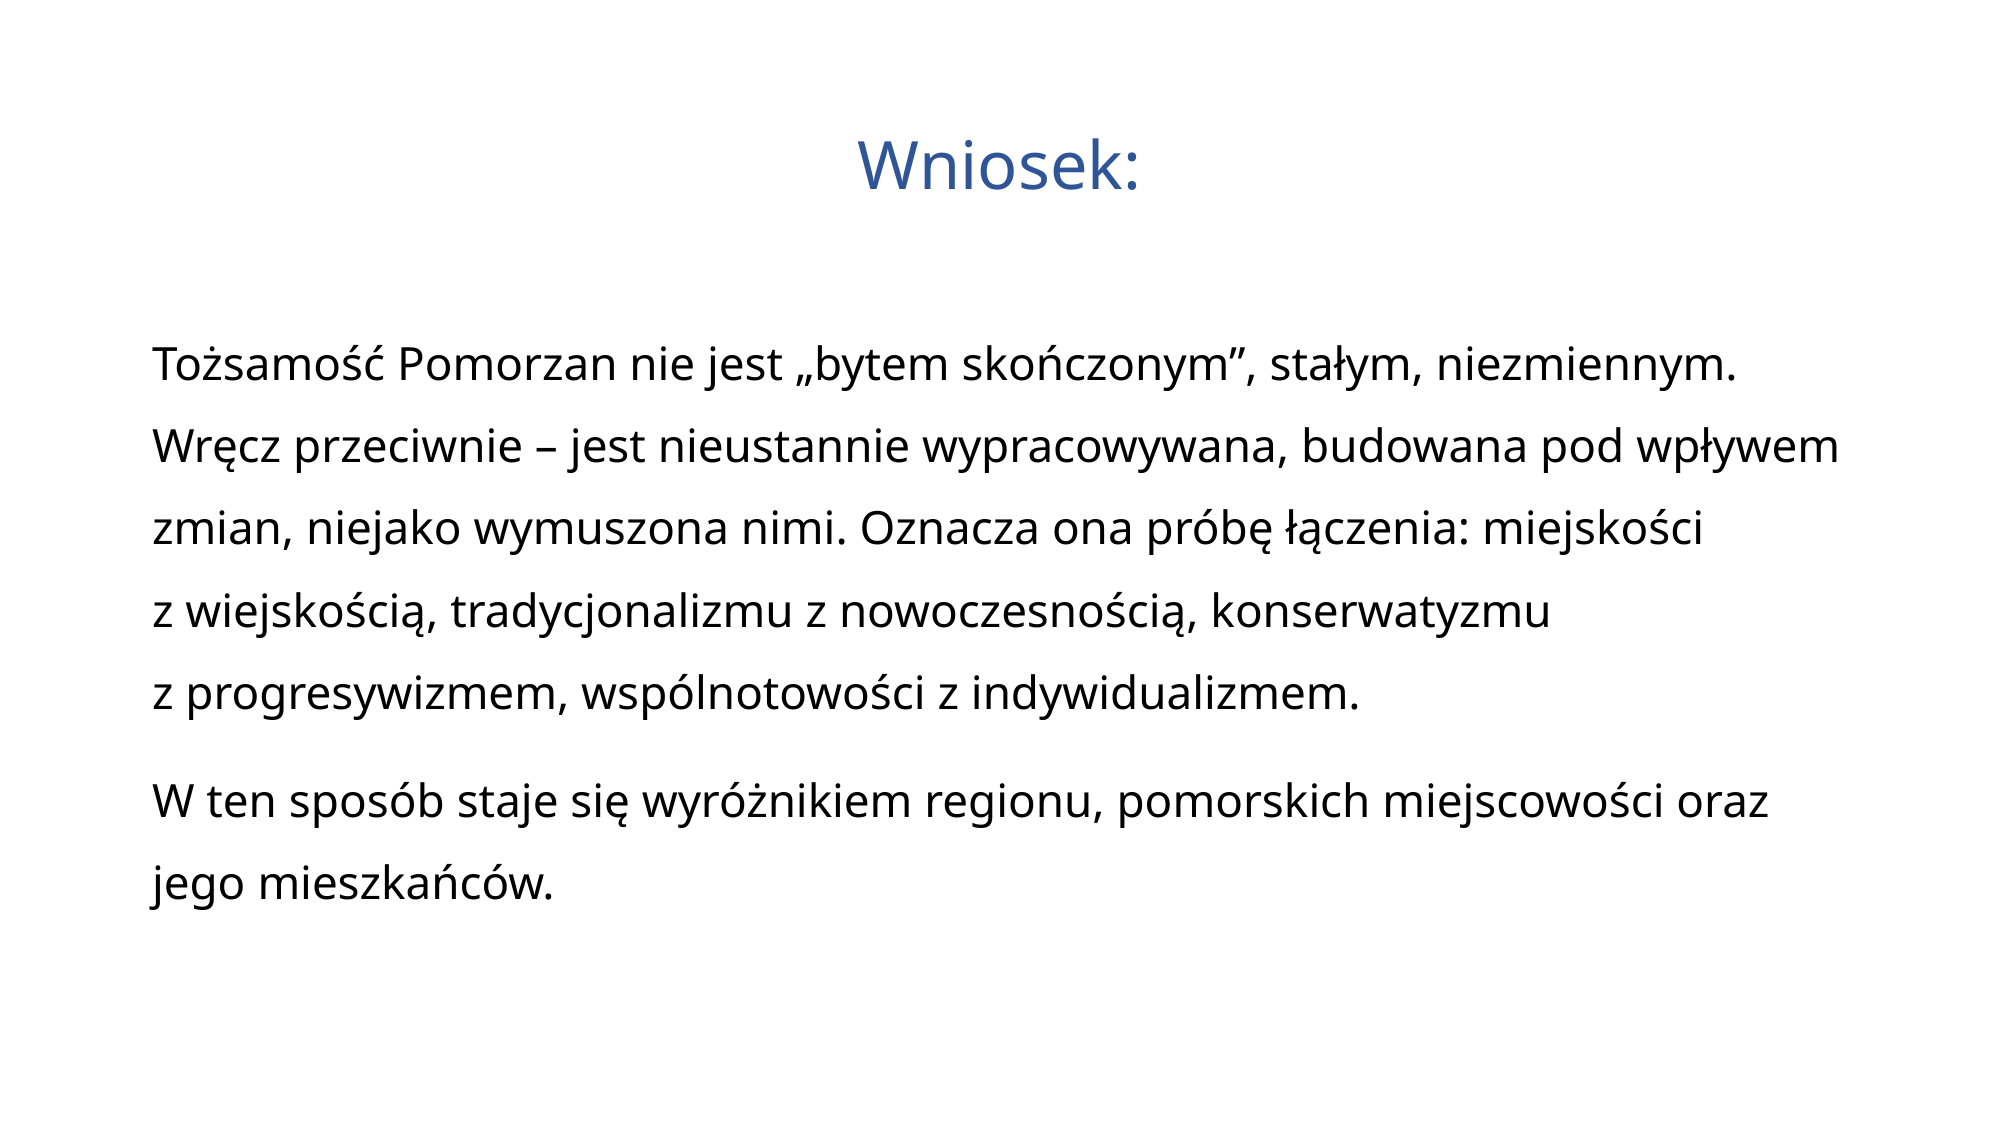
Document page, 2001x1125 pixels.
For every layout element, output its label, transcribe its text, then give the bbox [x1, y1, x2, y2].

text_box Wniosek: [137, 59, 1863, 278]
text_box Tożsamość Pomorzan nie jest „bytem skończonym”, stałym, niezmiennym. Wręcz przeciwnie – jest nieustannie wypracowywana, budowana pod wpływem zmian, niejako wymuszona nimi. Oznacza ona próbę łączenia: miejskości z wiejskością, tradycjonalizmu z nowoczesnością, konserwatyzmu z progresywizmem, wspólnotowości z indywidualizmem. W ten sposób staje się wyróżnikiem regionu, pomorskich miejscowości oraz jego mieszkańców. [137, 299, 1863, 1014]
